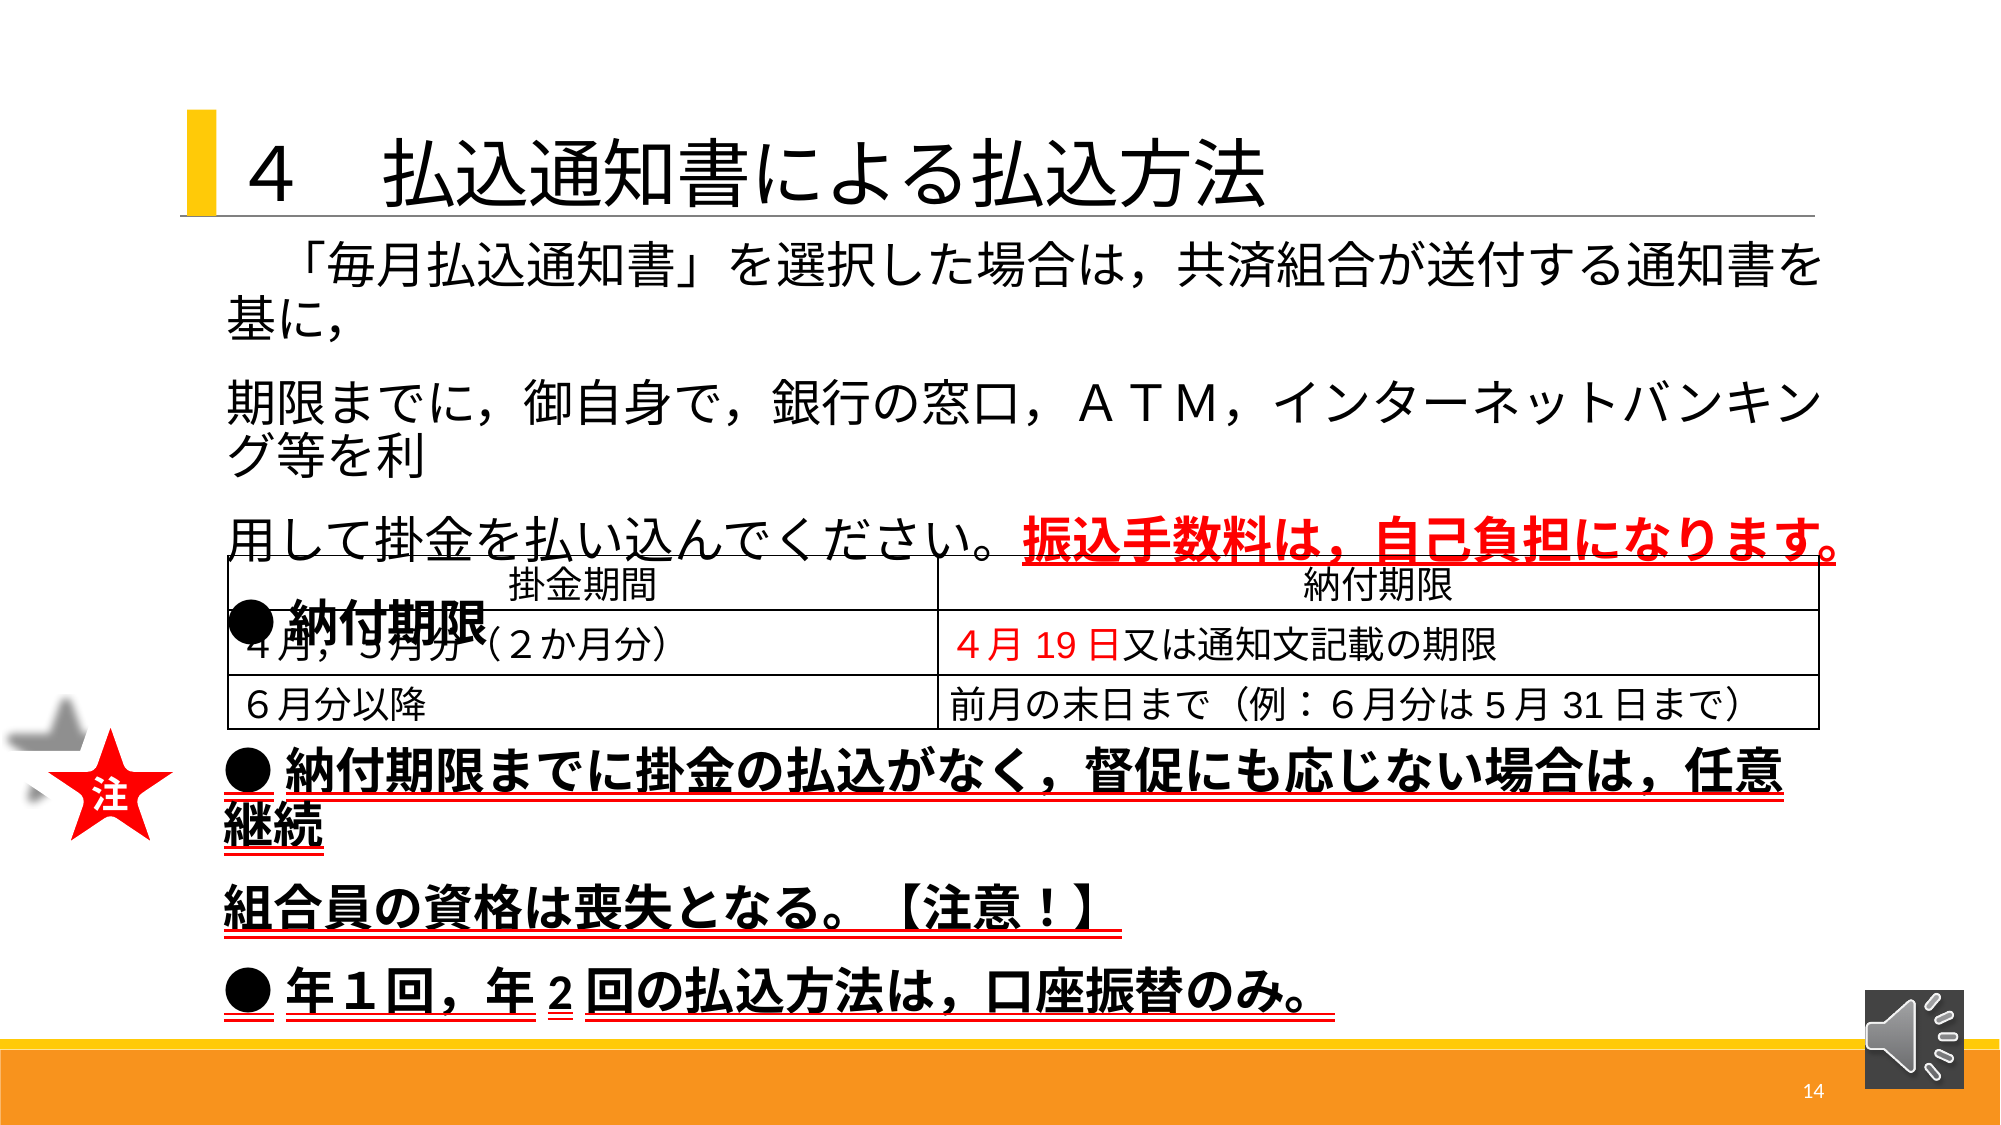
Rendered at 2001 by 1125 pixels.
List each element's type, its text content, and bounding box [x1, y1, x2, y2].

table_header 掛金期間 [229, 556, 937, 609]
slide_number 14 [1624, 1059, 1840, 1120]
title ４ 払込通知書による払込方法 [218, 47, 1868, 225]
list 「毎月払込通知書」を選択した場合は，共済組合が送付する通知書を基に， 期限までに，御自身で，銀行の窓口，ＡＴＭ，インターネットバンキング等を利 用して掛金を払い込んでください。振込手数料は，自己負担になります。 ●納付期限 [211, 233, 1837, 998]
table_cell ４月，５月分（２か月分） [229, 611, 937, 674]
text_box 注 [13, 695, 208, 868]
picture [1864, 989, 1966, 1091]
table_cell ６月分以降 [229, 676, 937, 728]
table_header 納付期限 [939, 556, 1818, 609]
text_box ●納付期限までに掛金の払込がなく，督促にも応じない場合は，任意継続 組合員の資格は喪失となる。【注意！】 ●年１回，年2回の払込方法は，口座振替のみ。 [223, 738, 1820, 998]
text_box [186, 108, 218, 217]
table_cell ４月19日又は通知文記載の期限 [939, 611, 1818, 674]
table_cell 前月の末日まで（例：６月分は5月31日まで） [939, 676, 1818, 728]
